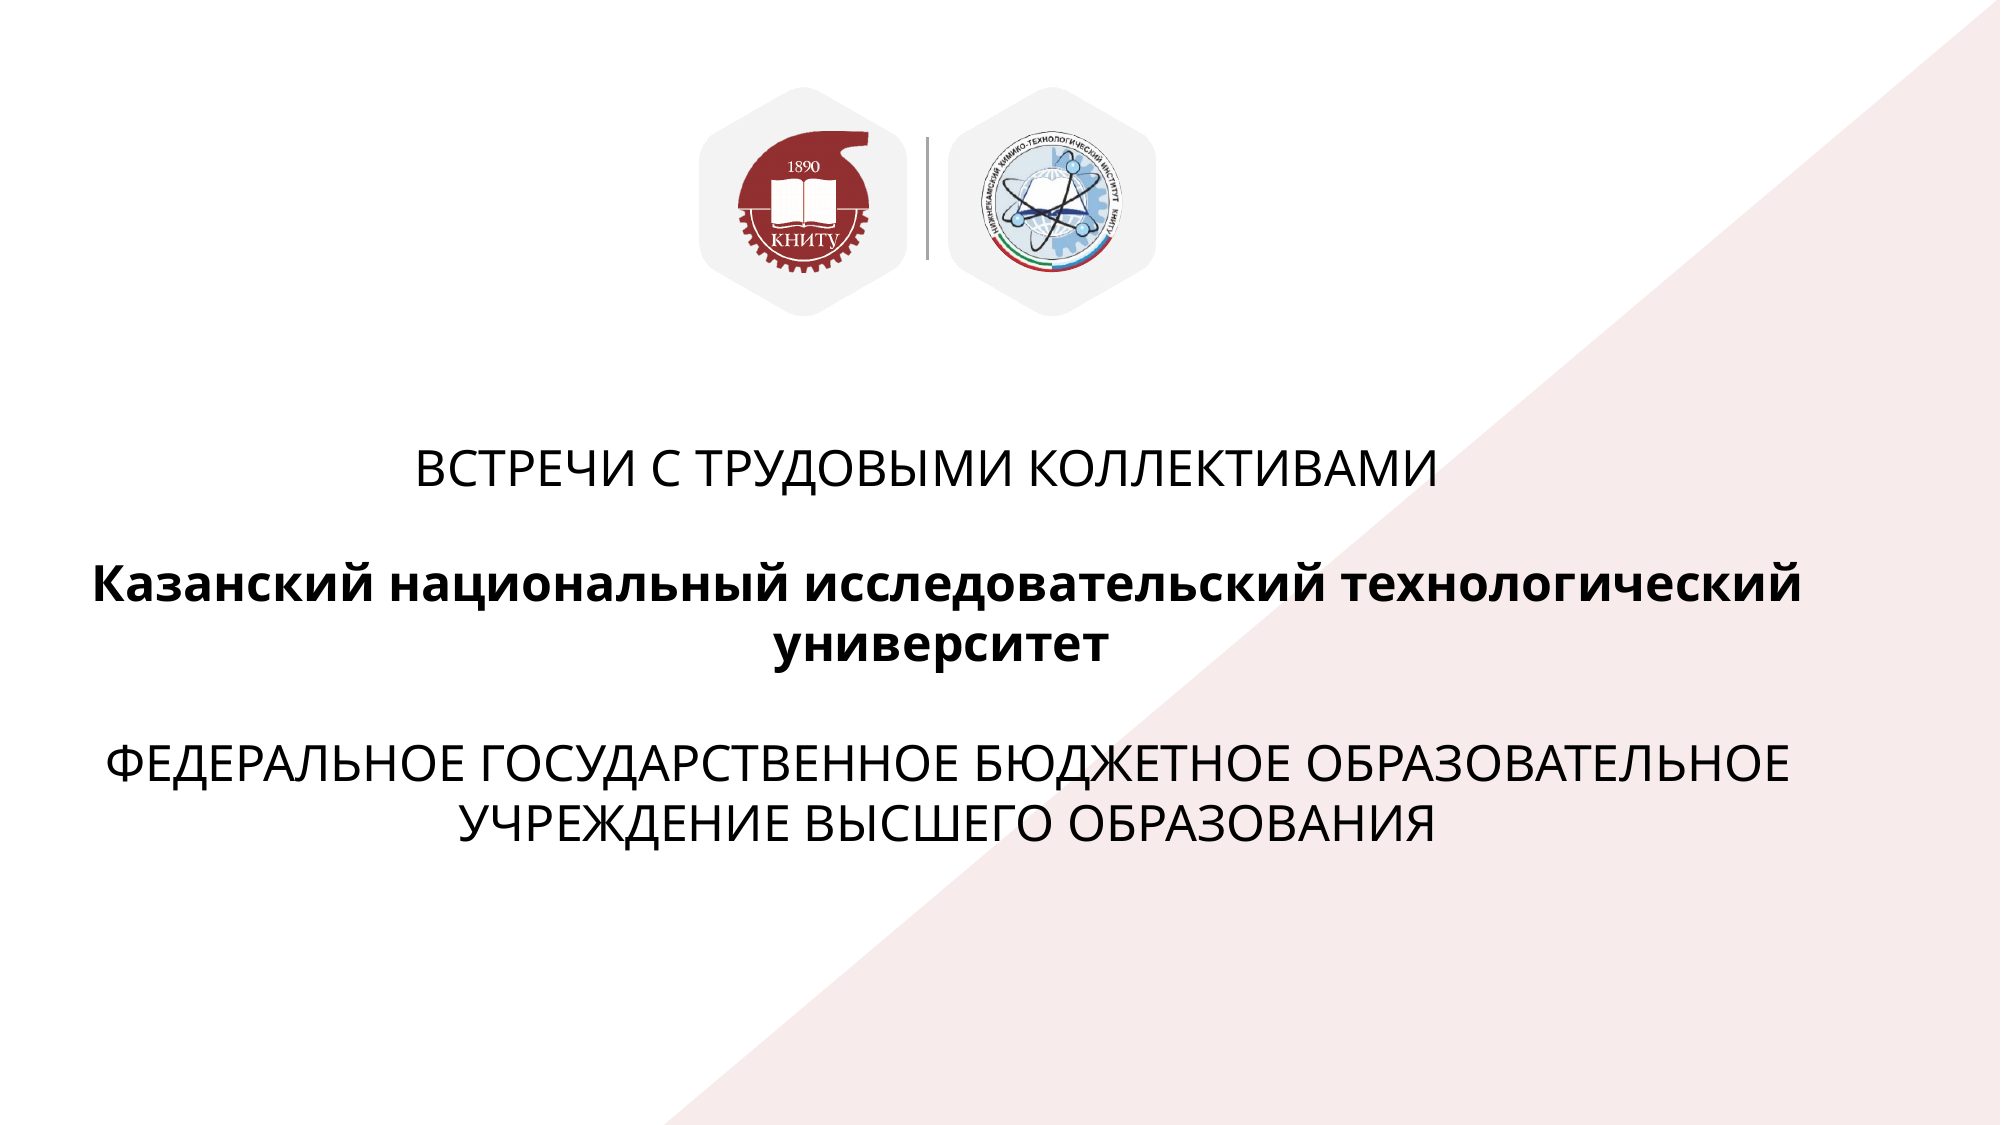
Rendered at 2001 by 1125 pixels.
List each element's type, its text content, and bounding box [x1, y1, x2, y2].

text_box ВСТРЕЧИ С ТРУДОВЫМИ КОЛЛЕКТИВАМИ [21, 428, 1834, 504]
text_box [699, 87, 1156, 317]
text_box [661, 0, 2000, 1125]
text_box Казанский национальный исследовательский технологический университет ФЕДЕРАЛЬНОЕ ГОСУДАРСТВЕННОЕ БЮДЖЕТНОЕ ОБРАЗОВАТЕЛЬНОЕ УЧРЕЖДЕНИЕ ВЫСШЕГО ОБРАЗОВАНИЯ [73, 544, 1824, 859]
